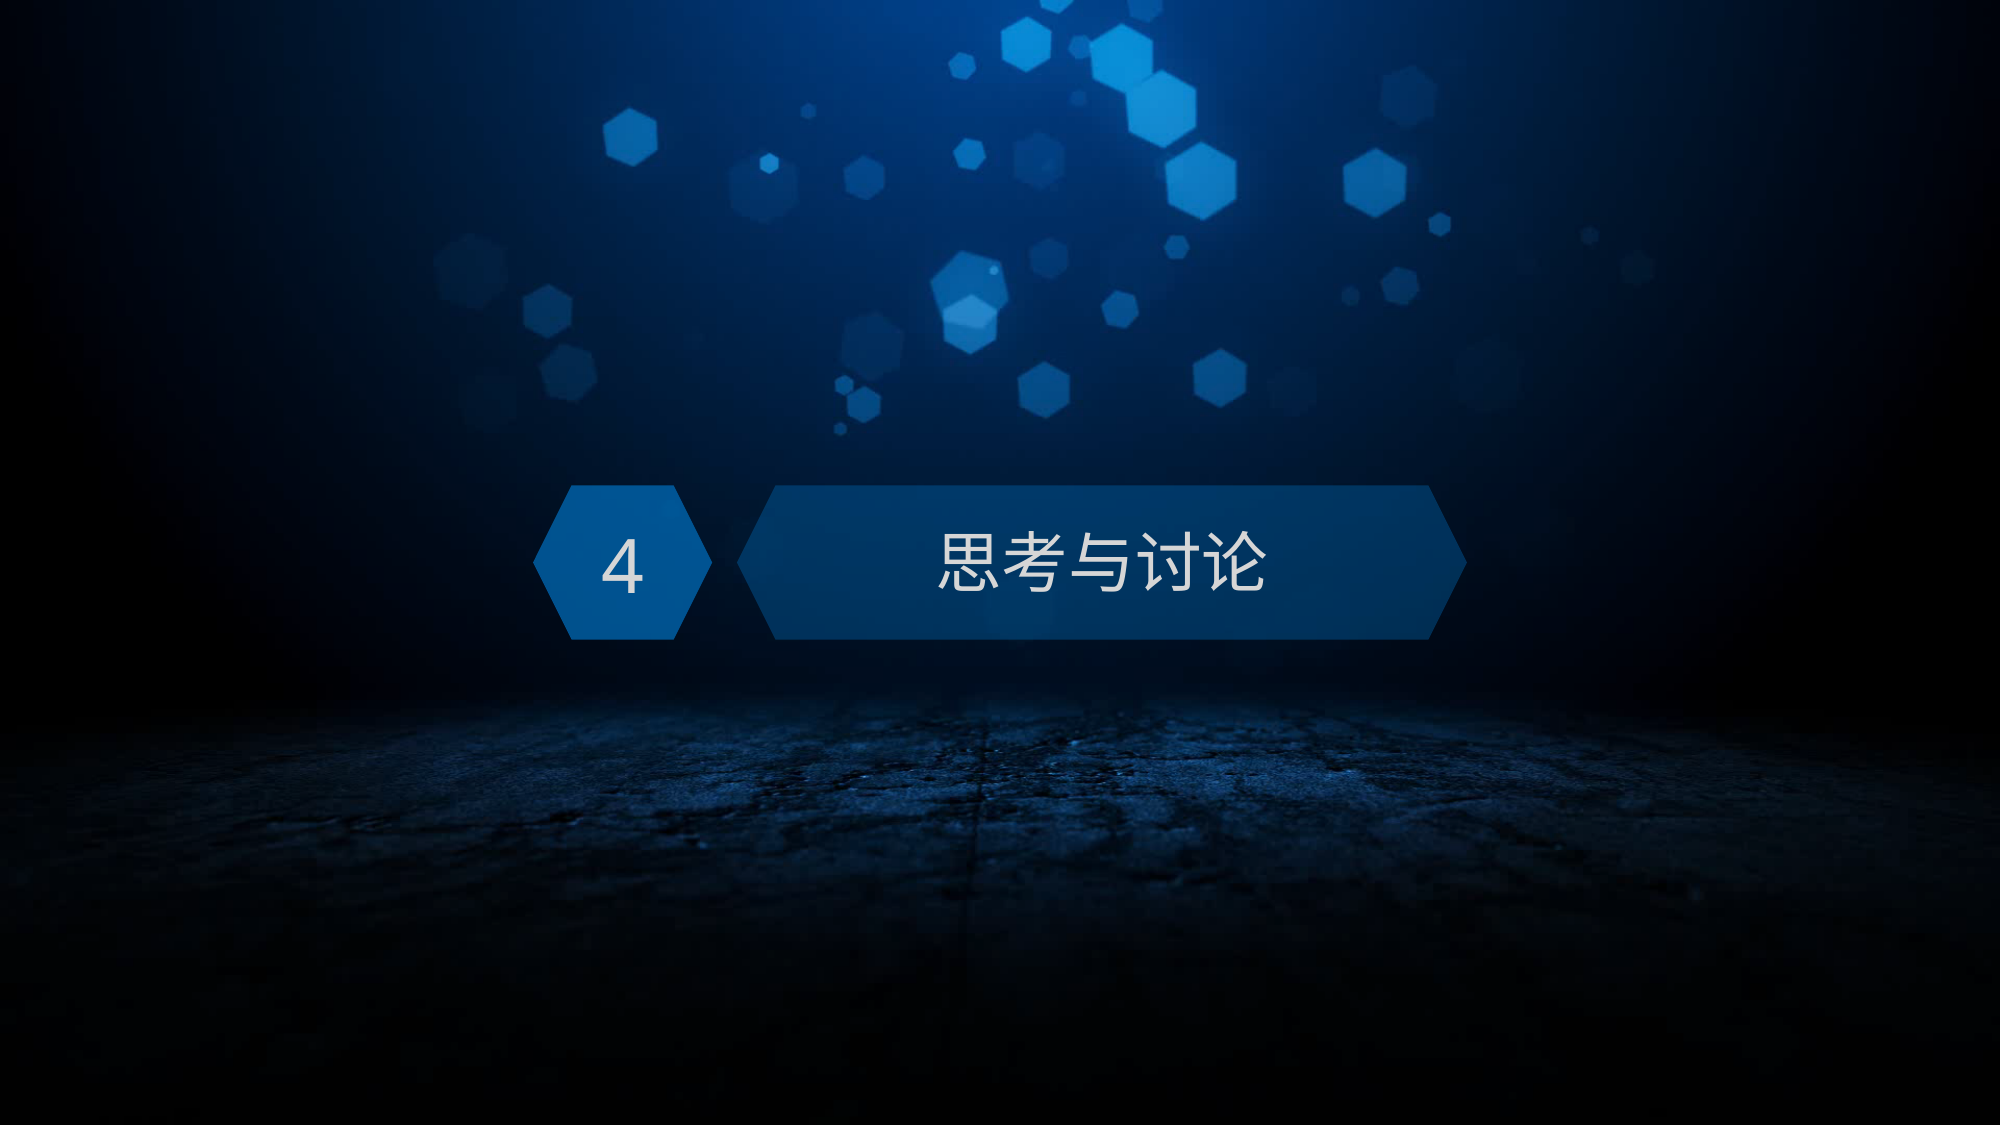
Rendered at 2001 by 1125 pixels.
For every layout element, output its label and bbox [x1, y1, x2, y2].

picture [0, 0, 2000, 1125]
text_box [532, 485, 1467, 640]
